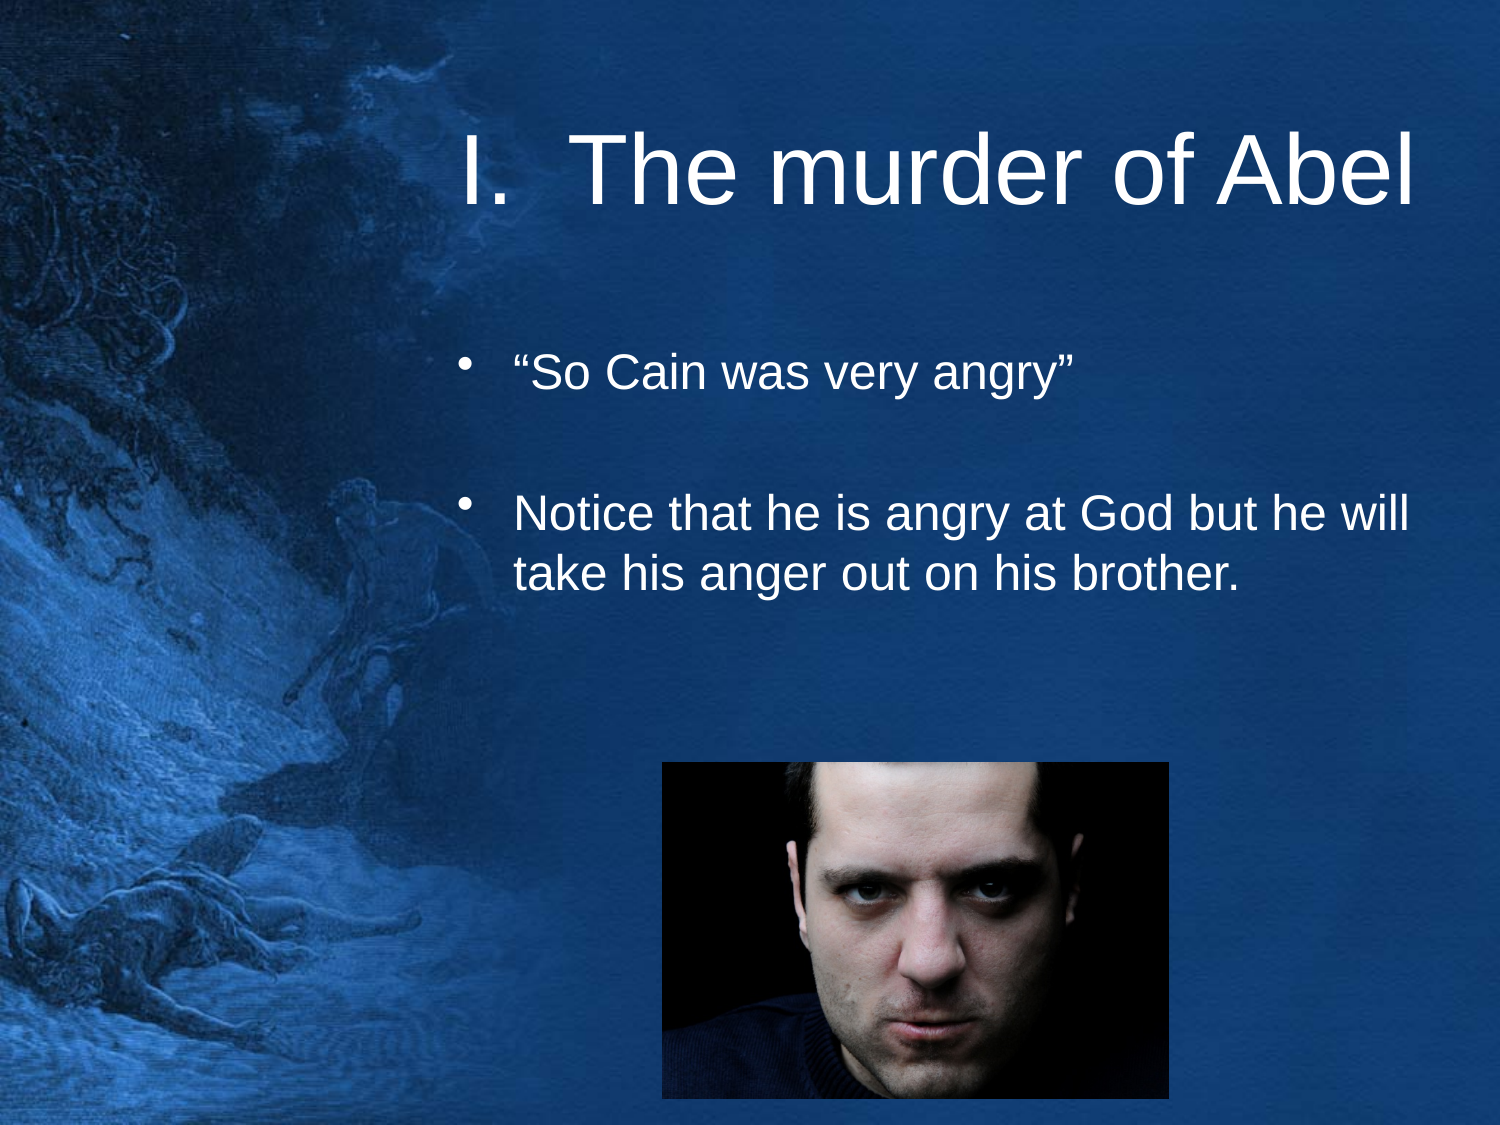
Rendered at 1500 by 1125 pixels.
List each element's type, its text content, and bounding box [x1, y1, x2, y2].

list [662, 762, 1170, 1099]
title I. The murder of Abel [443, 44, 1480, 233]
picture [0, 0, 1500, 1125]
list “So Cain was very angry” Notice that he is angry at God but he will take his anger out on his brother. [441, 262, 1476, 1006]
